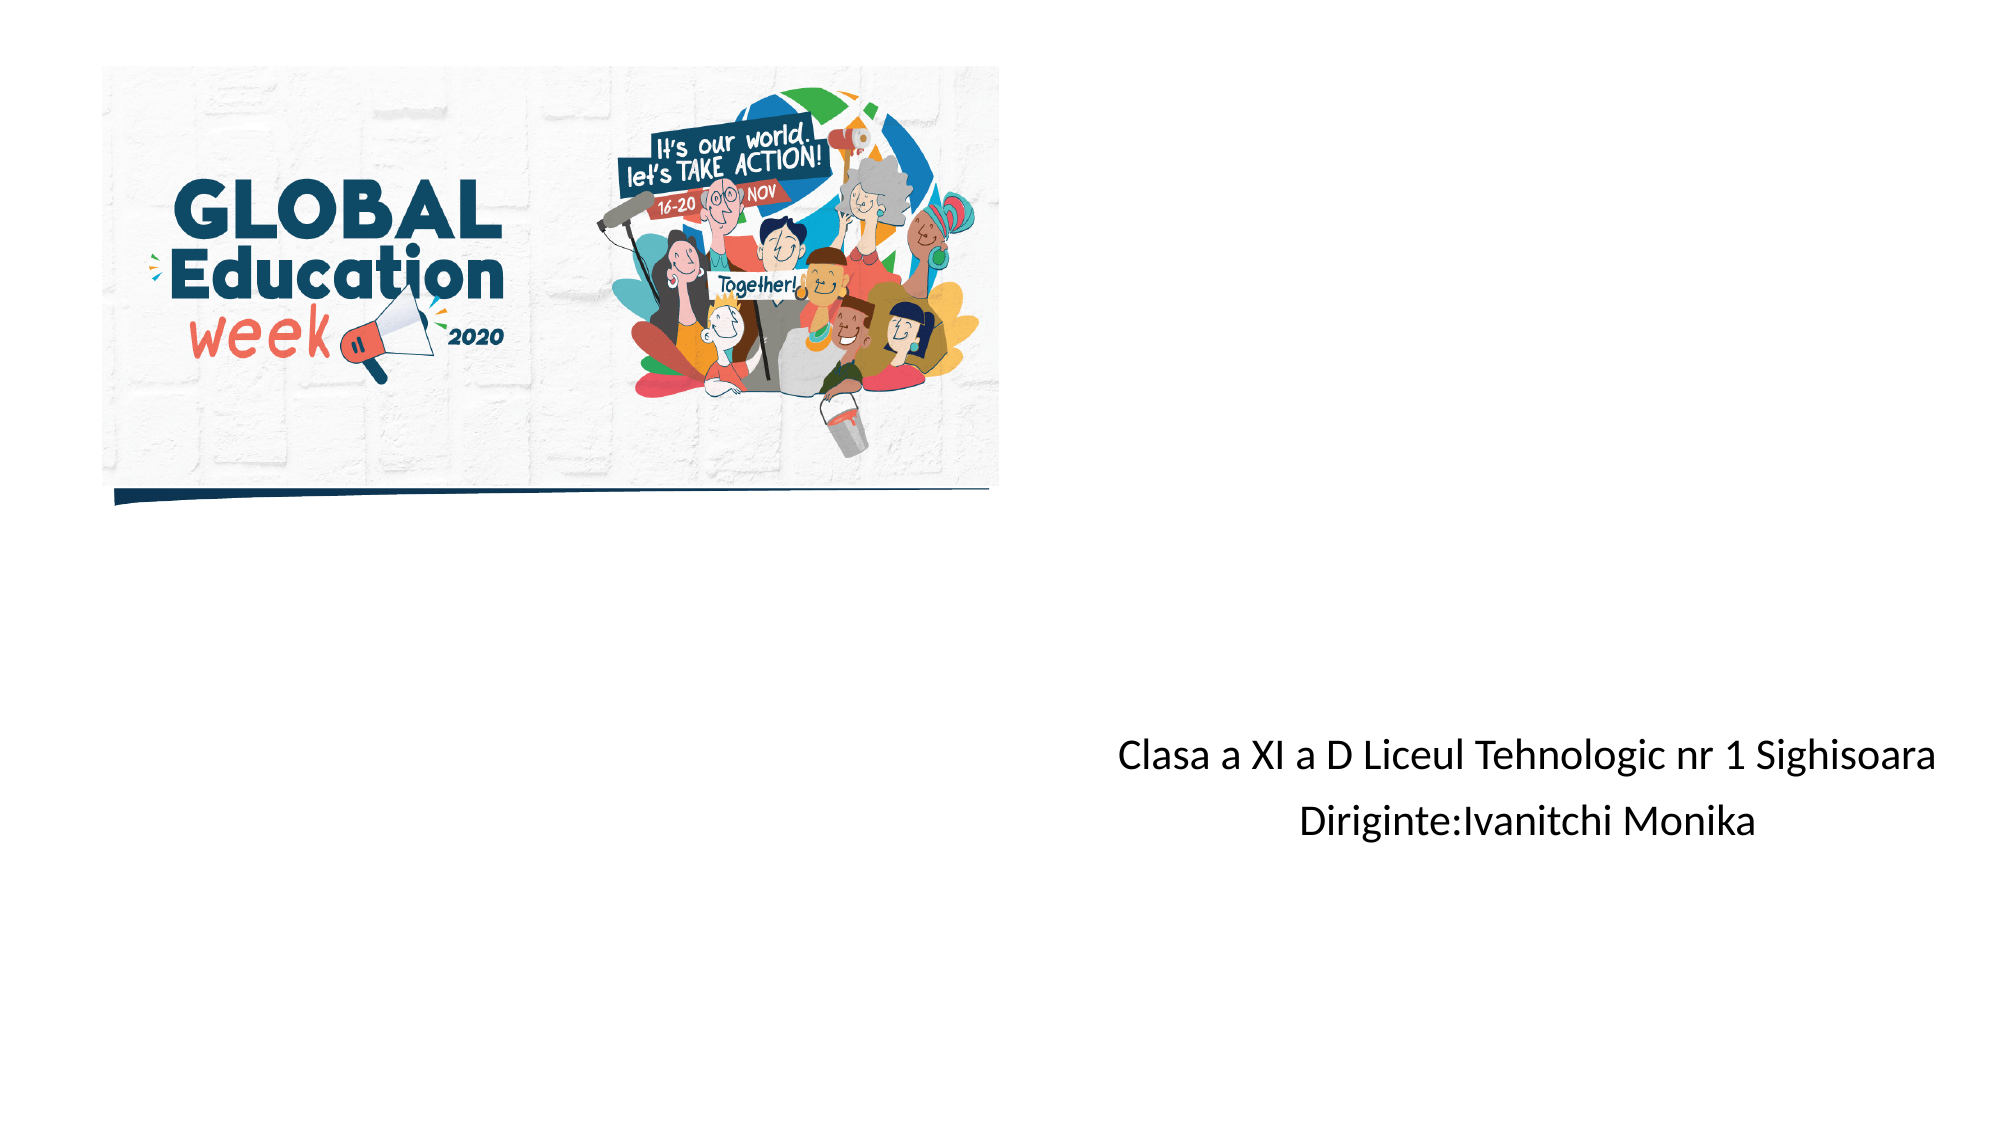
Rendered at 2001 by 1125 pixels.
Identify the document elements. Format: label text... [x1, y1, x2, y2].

subtitle Clasa a XI a D Liceul Tehnologic nr 1 Sighisoara Diriginte:Ivanitchi Monika [1102, 723, 1955, 863]
picture [102, 66, 1000, 523]
